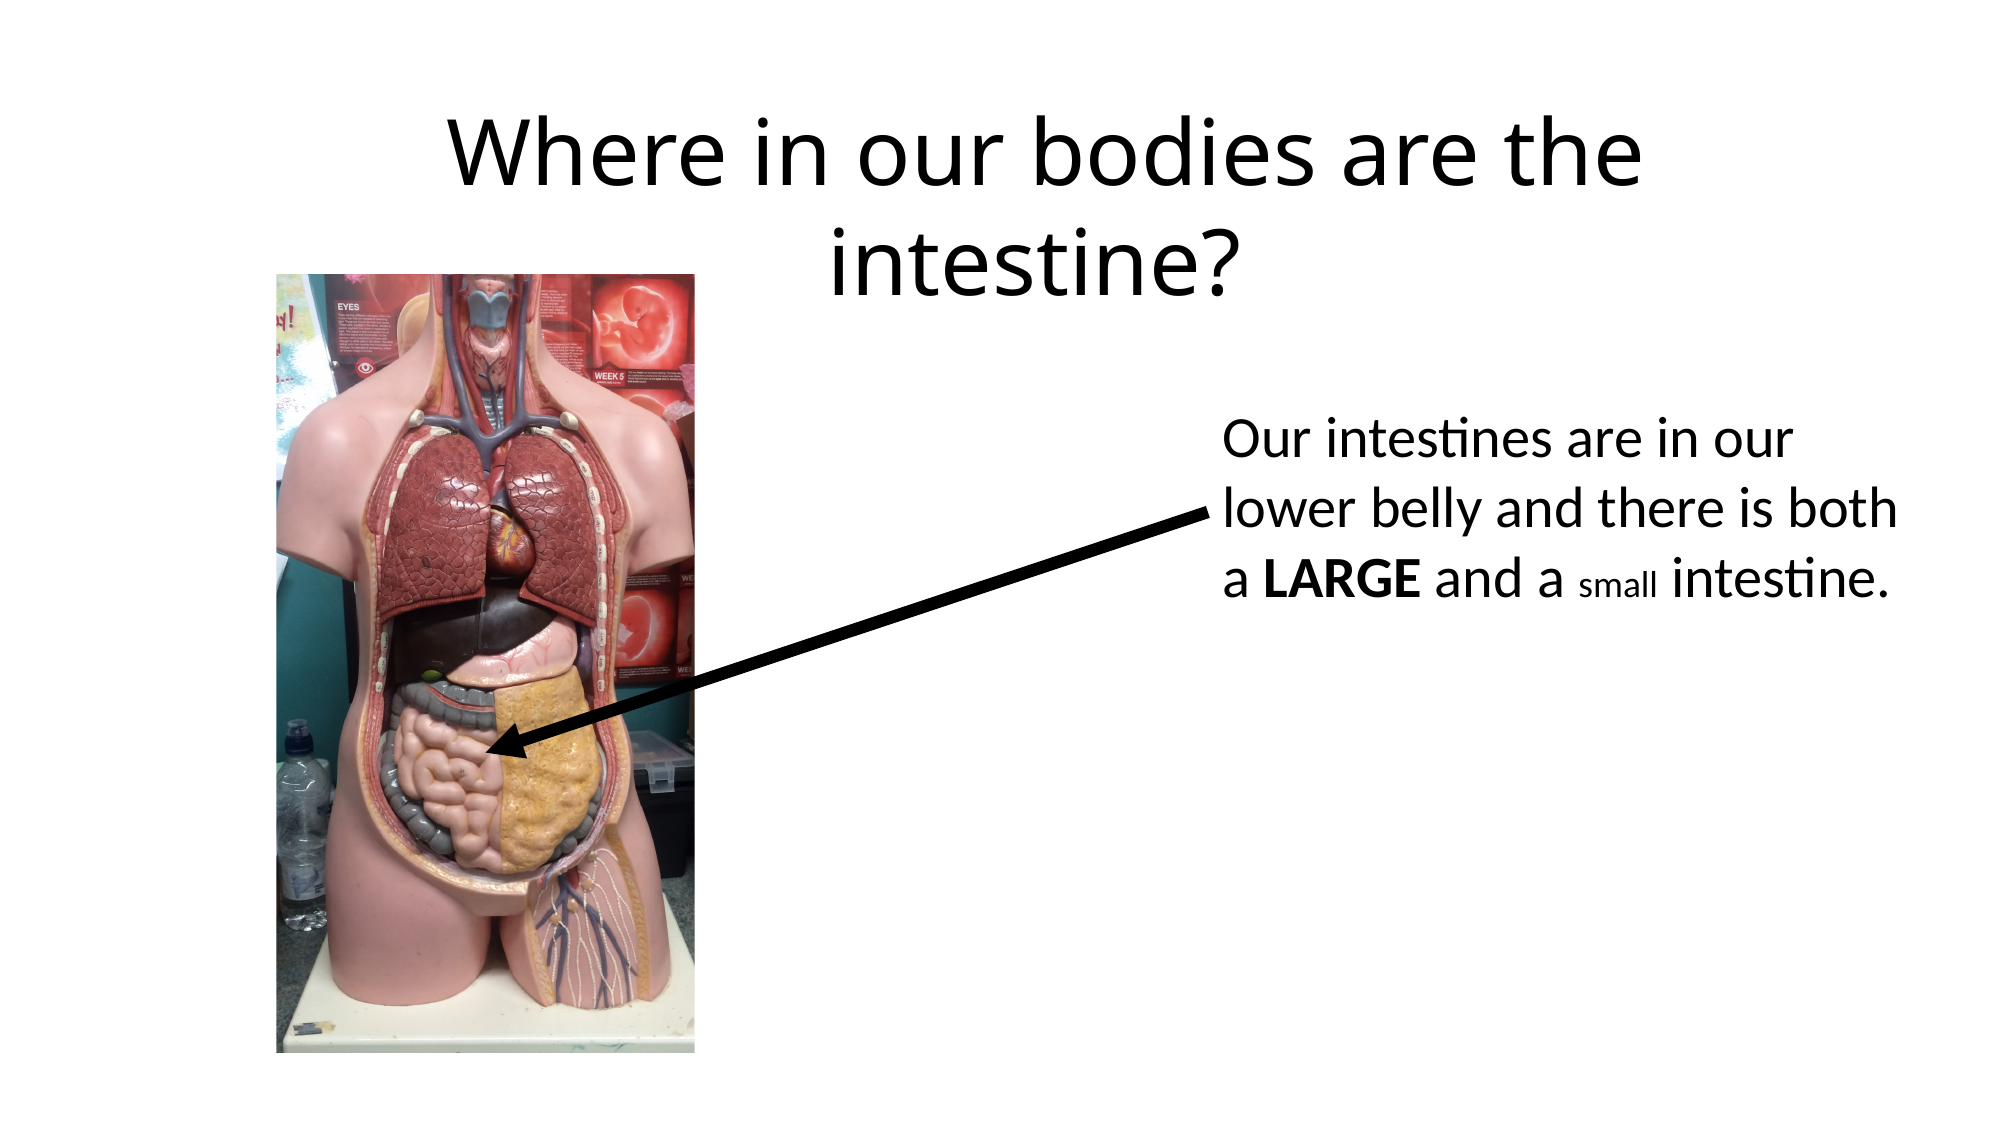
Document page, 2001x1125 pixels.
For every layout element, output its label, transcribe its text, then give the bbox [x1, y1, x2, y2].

text_box Where in our bodies are the intestine? [426, 86, 1667, 322]
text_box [485, 511, 1208, 753]
text_box Our intestines are in our lower belly and there is both a LARGE and a small intestine. [1207, 392, 1916, 617]
picture [96, 274, 875, 1053]
